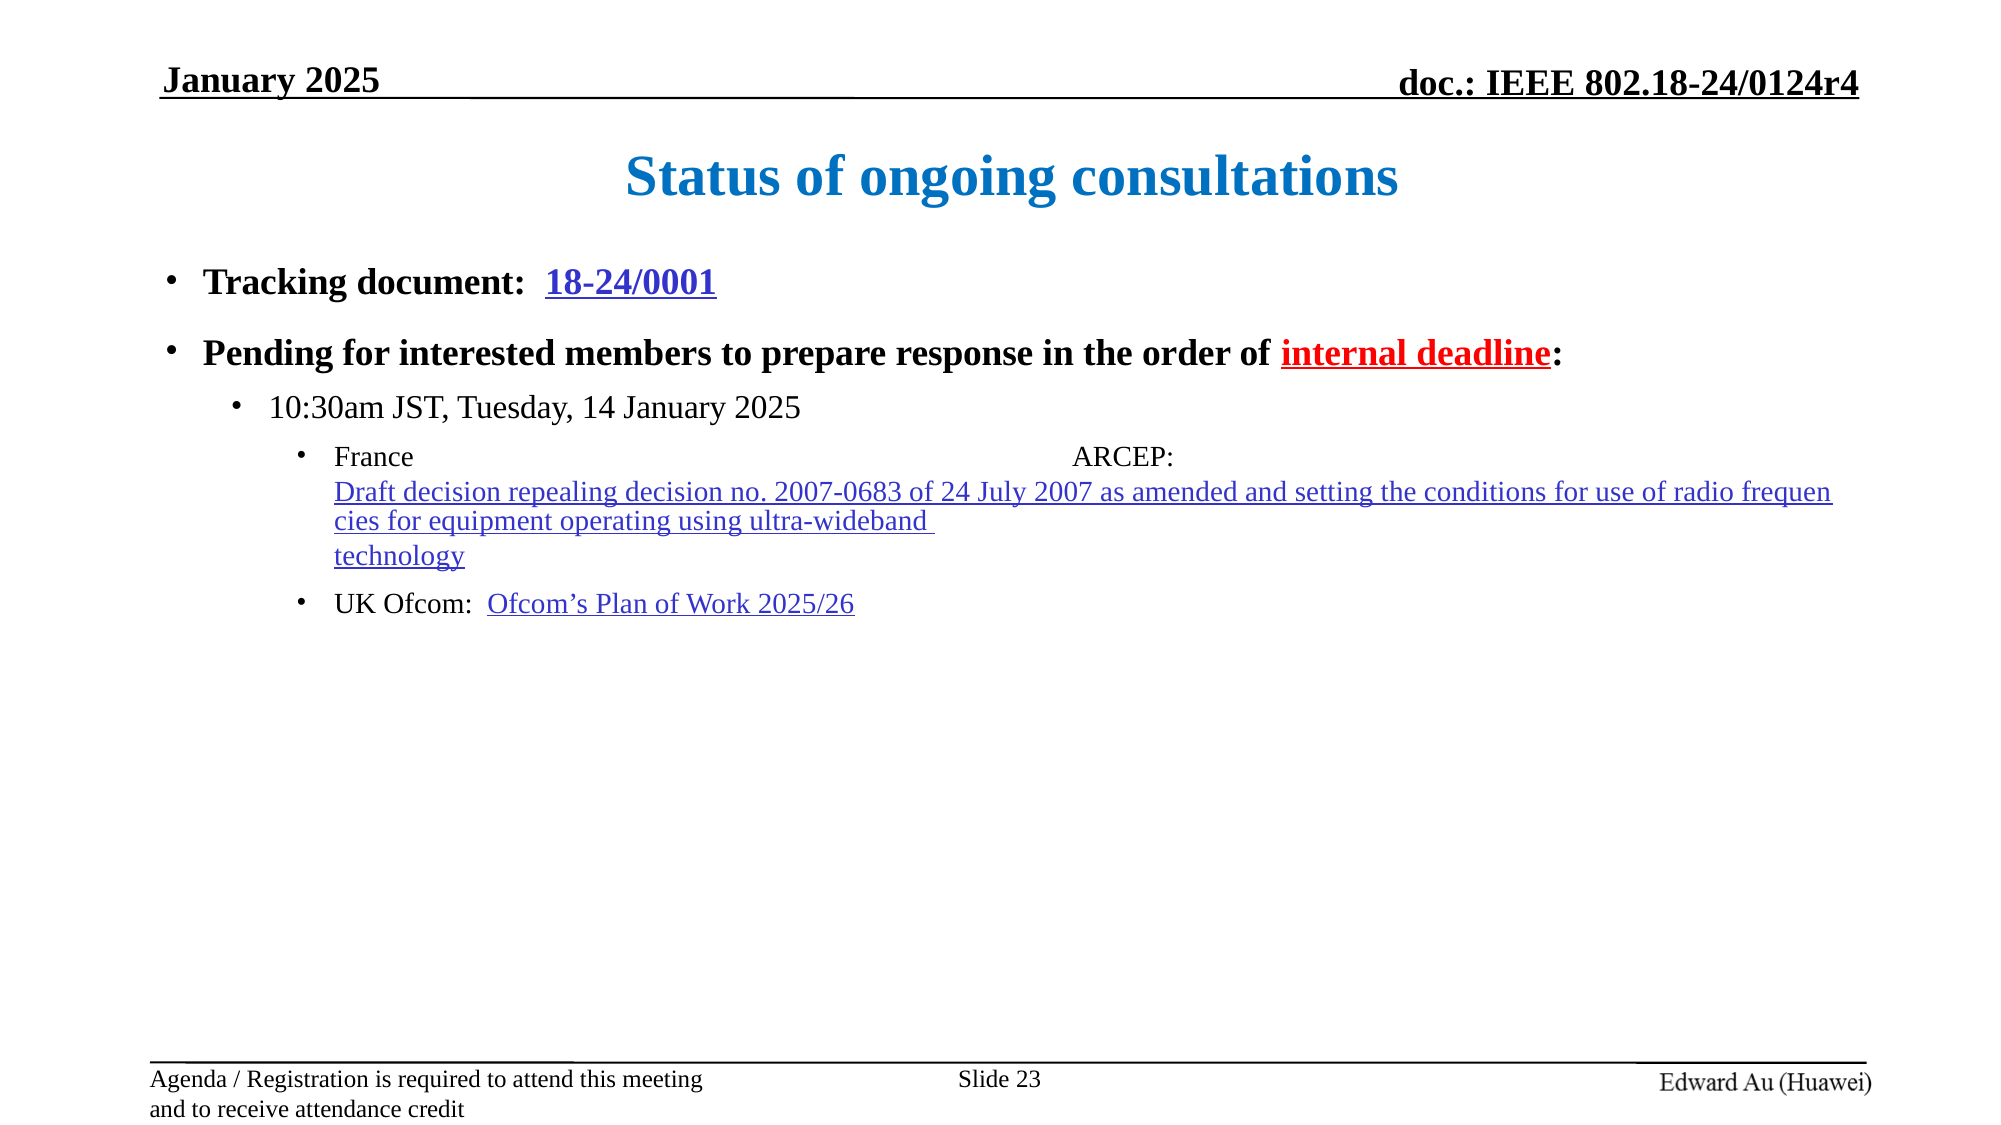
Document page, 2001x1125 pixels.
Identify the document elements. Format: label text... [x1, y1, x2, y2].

picture [1174, 1058, 1887, 1113]
title Status of ongoing consultations [162, 99, 1864, 246]
list Tracking document: 18-24/0001 Pending for interested members to prepare response in the order of internal deadline: 10:30am JST, Tuesday, 14 January 2025 France ARCEP: Draft decision repealing decision no. 2007-0683 of 24 July 2007 as amended and setting the conditions for use of radio frequencies for equipment operating using ultra-wideband technology UK Ofcom: Ofcom’s Plan of Work 2025/26 [149, 249, 1869, 988]
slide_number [162, 54, 663, 101]
slide_number Slide 23 [933, 1061, 1067, 1123]
